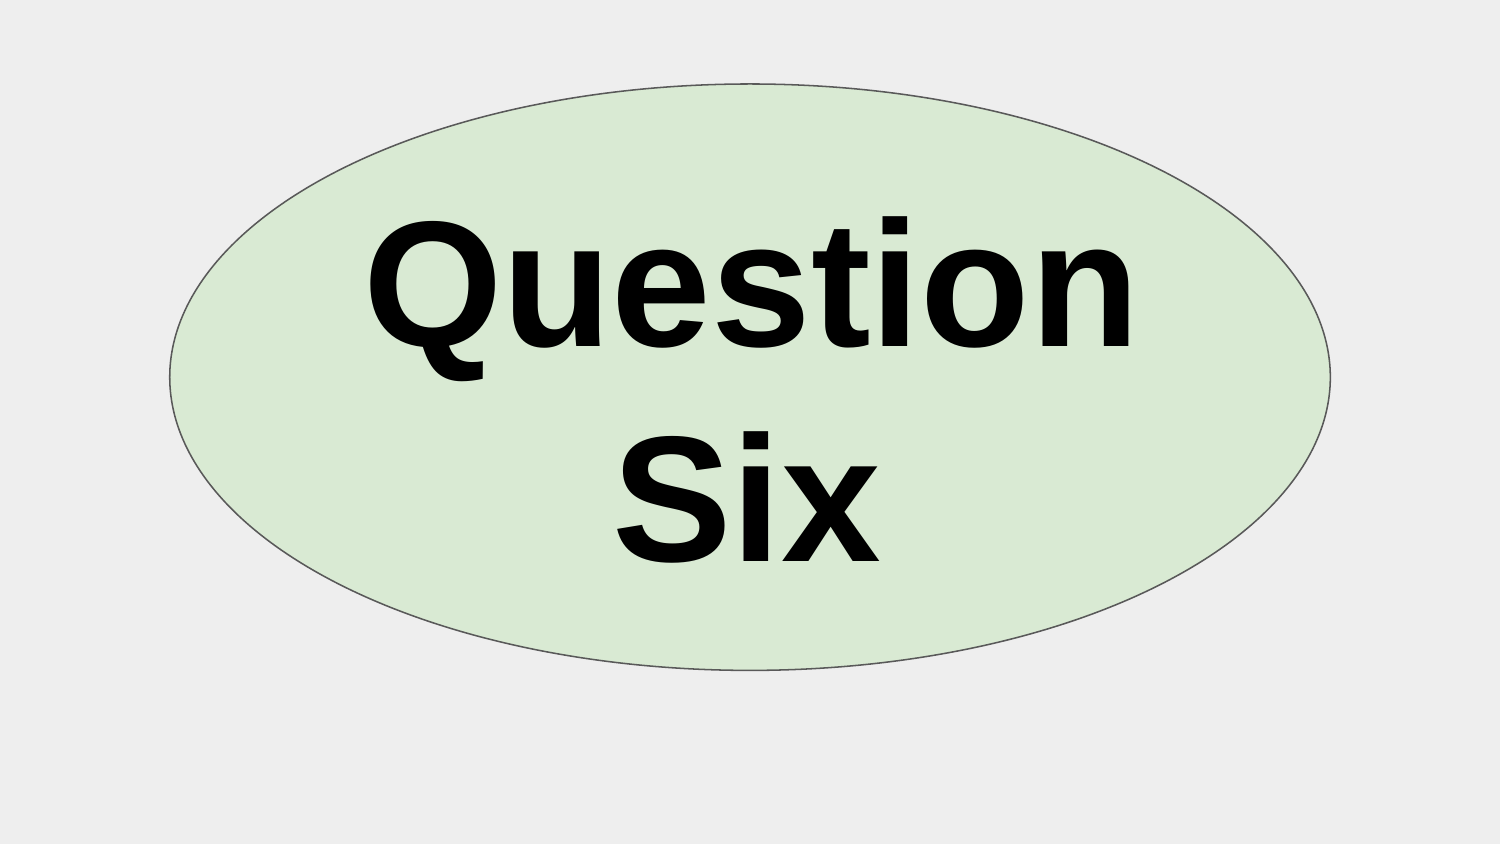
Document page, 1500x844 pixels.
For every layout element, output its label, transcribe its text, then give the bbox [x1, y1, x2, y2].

text_box [378, 83, 1122, 152]
text_box [405, 613, 1095, 671]
text_box Question Six [348, 152, 1182, 613]
text_box [169, 165, 348, 589]
text_box [1182, 181, 1331, 573]
